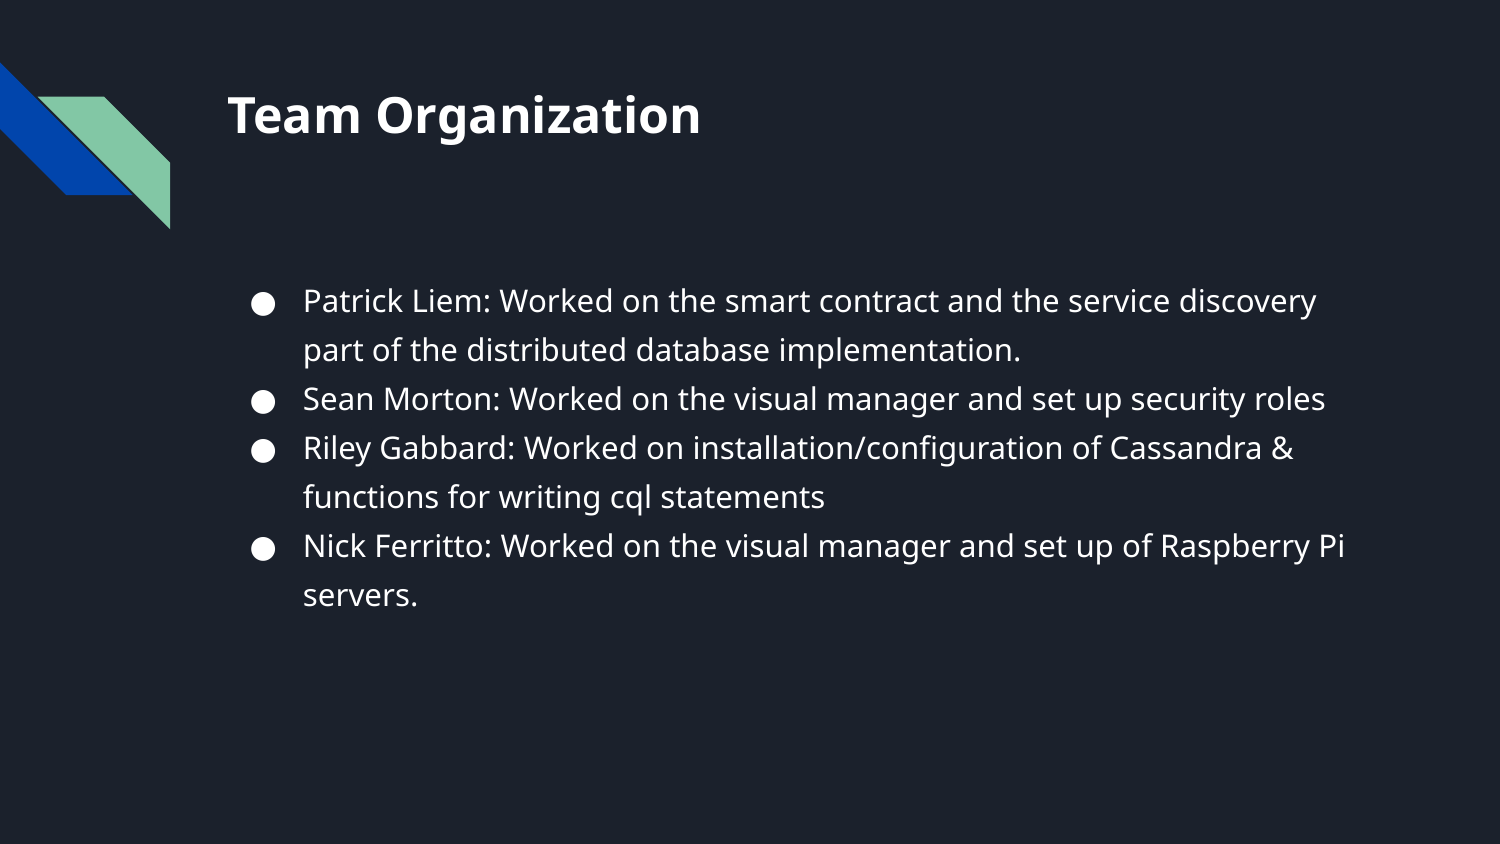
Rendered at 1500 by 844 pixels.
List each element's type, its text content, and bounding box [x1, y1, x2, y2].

title Team Organization [212, 64, 1368, 215]
list Patrick Liem: Worked on the smart contract and the service discovery part of the distributed database implementation. Sean Morton: Worked on the visual manager and set up security roles Riley Gabbard: Worked on installation/configuration of Cassandra & functions for writing cql statements Nick Ferritto: Worked on the visual manager and set up of Raspberry Pi servers. [212, 257, 1368, 735]
